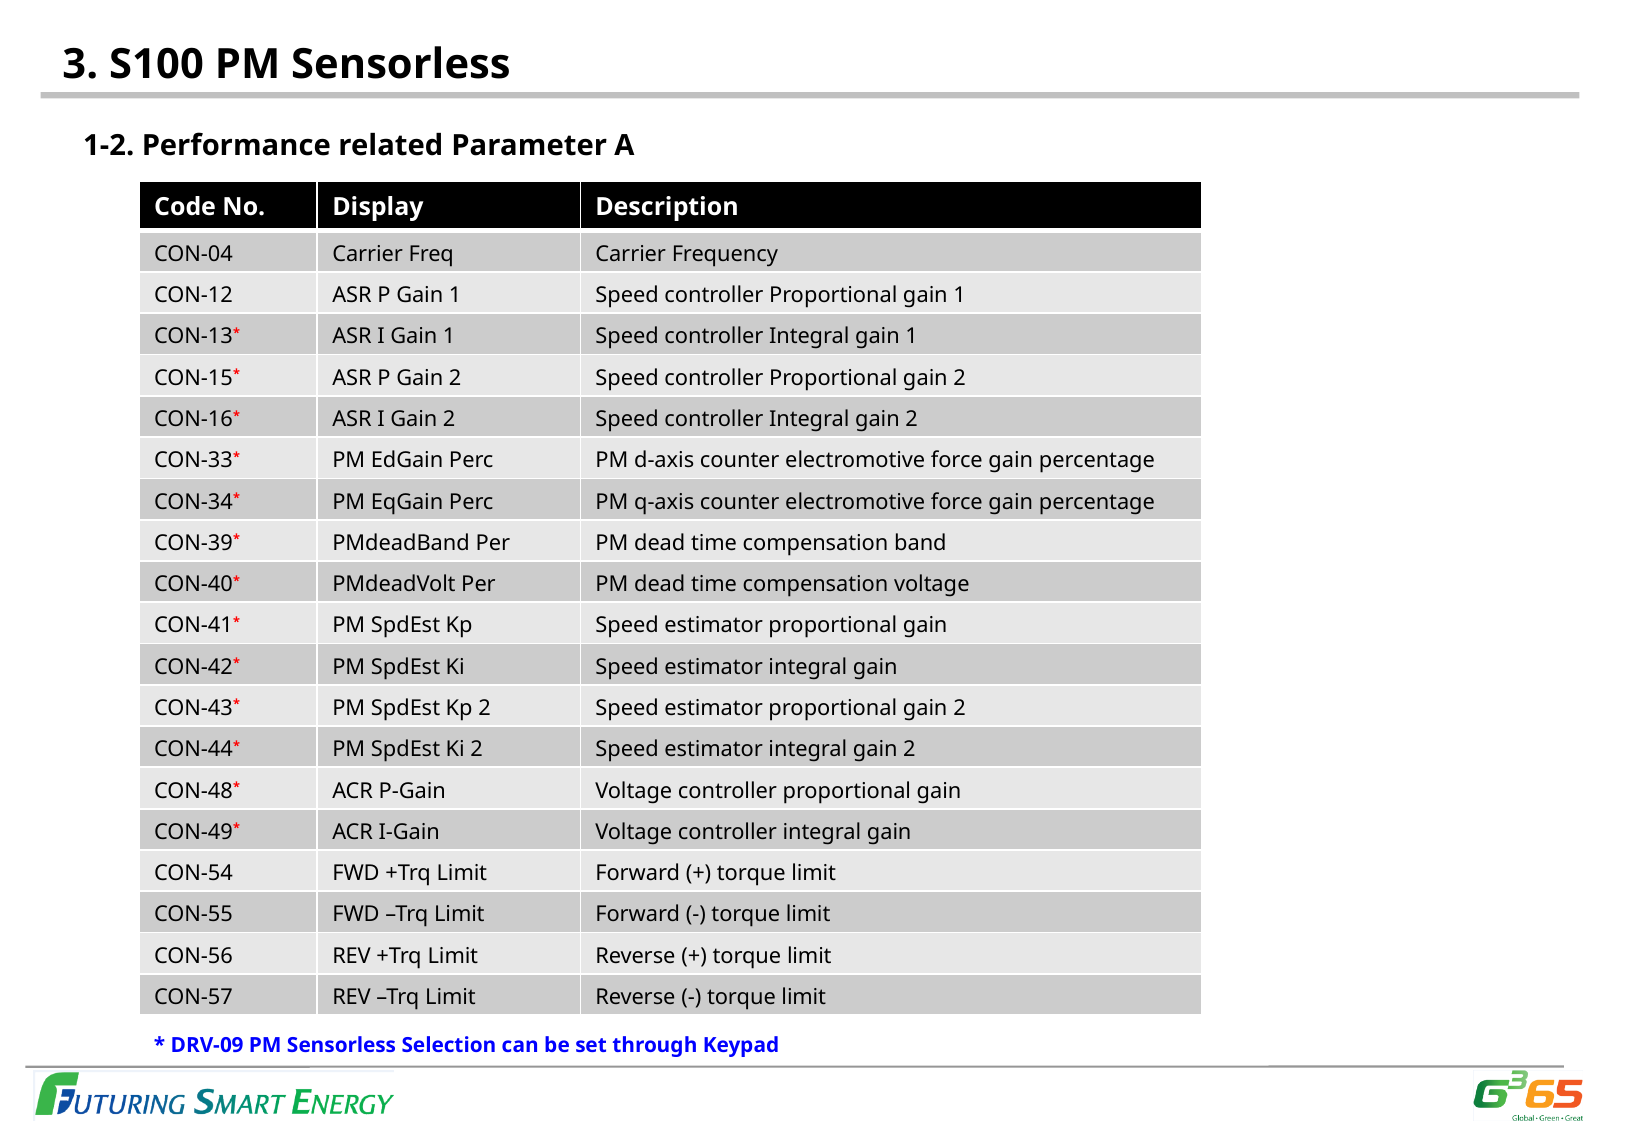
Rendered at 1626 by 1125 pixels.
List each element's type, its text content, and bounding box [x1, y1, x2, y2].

table_cell Speed controller Proportional gain 2 [581, 355, 1201, 395]
table_cell PM SpdEst Kp 2 [318, 686, 580, 725]
table_cell CON-15* [140, 355, 316, 395]
table_cell CON-12 [140, 273, 316, 312]
table_cell ASR P Gain 1 [318, 273, 580, 312]
table_cell PM EdGain Perc [318, 438, 580, 478]
table_header Description [581, 182, 1201, 228]
table_cell PM d-axis counter electromotive force gain percentage [581, 438, 1201, 478]
table_cell Speed controller Proportional gain 1 [581, 273, 1201, 312]
table_cell CON-40* [140, 562, 316, 601]
text_box 3. S100 PM Sensorless [47, 29, 526, 95]
table_cell PM SpdEst Ki [318, 644, 580, 684]
text_box * DRV-09 PM Sensorless Selection can be set through Keypad [139, 1011, 978, 1064]
table_cell ASR I Gain 2 [318, 397, 580, 436]
table_cell Speed estimator integral gain [581, 644, 1201, 684]
table_cell Carrier Freq [318, 233, 580, 271]
table_cell PM EqGain Perc [318, 479, 580, 519]
table_cell CON-16* [140, 397, 316, 436]
table_cell Carrier Frequency [581, 233, 1201, 271]
table_cell Speed controller Integral gain 1 [581, 314, 1201, 354]
table_cell ASR I Gain 1 [318, 314, 580, 354]
table_cell CON-55 [140, 892, 316, 932]
table_cell CON-41* [140, 603, 316, 643]
table_cell CON-54 [140, 851, 316, 890]
table_cell CON-13* [140, 314, 316, 354]
table_cell Forward (-) torque limit [581, 892, 1201, 932]
table_cell REV –Trq Limit [318, 975, 580, 1011]
table_cell PM SpdEst Ki 2 [318, 727, 580, 766]
table_cell FWD –Trq Limit [318, 892, 580, 932]
table_cell Reverse (+) torque limit [581, 933, 1201, 973]
table_cell CON-42* [140, 644, 316, 684]
table_cell Forward (+) torque limit [581, 851, 1201, 890]
table_cell ACR P-Gain [318, 768, 580, 808]
table_cell CON-57 [140, 975, 316, 1011]
table_cell Reverse (-) torque limit [581, 975, 1201, 1014]
table_cell CON-49* [140, 810, 316, 849]
table_cell Speed estimator integral gain 2 [581, 727, 1201, 766]
table_cell CON-56 [140, 933, 316, 973]
table_cell Speed estimator proportional gain 2 [581, 686, 1201, 725]
text_box 1-2. Performance related Parameter A [68, 101, 1498, 169]
table_cell CON-33* [140, 438, 316, 478]
table_cell Speed controller Integral gain 2 [581, 397, 1201, 436]
table_cell PMdeadBand Per [318, 521, 580, 560]
table_cell REV +Trq Limit [318, 933, 580, 973]
table_cell PM dead time compensation band [581, 521, 1201, 560]
table_cell CON-04 [140, 233, 316, 271]
table_cell CON-48* [140, 768, 316, 808]
picture [1473, 1070, 1583, 1121]
picture [33, 1070, 394, 1121]
table_cell PM SpdEst Kp [318, 603, 580, 643]
table_cell ASR P Gain 2 [318, 355, 580, 395]
table_cell Voltage controller proportional gain [581, 768, 1201, 808]
table_cell FWD +Trq Limit [318, 851, 580, 890]
table_cell Voltage controller integral gain [581, 810, 1201, 849]
table_cell ACR I-Gain [318, 810, 580, 849]
table_cell CON-39* [140, 521, 316, 560]
table_cell PMdeadVolt Per [318, 562, 580, 601]
table_header Code No. [140, 182, 316, 228]
table_cell CON-43* [140, 686, 316, 725]
table_cell PM q-axis counter electromotive force gain percentage [581, 479, 1201, 519]
table_cell CON-44* [140, 727, 316, 766]
table_cell PM dead time compensation voltage [581, 562, 1201, 601]
table_cell Speed estimator proportional gain [581, 603, 1201, 643]
table_cell CON-34* [140, 479, 316, 519]
table_header Display [318, 182, 580, 228]
